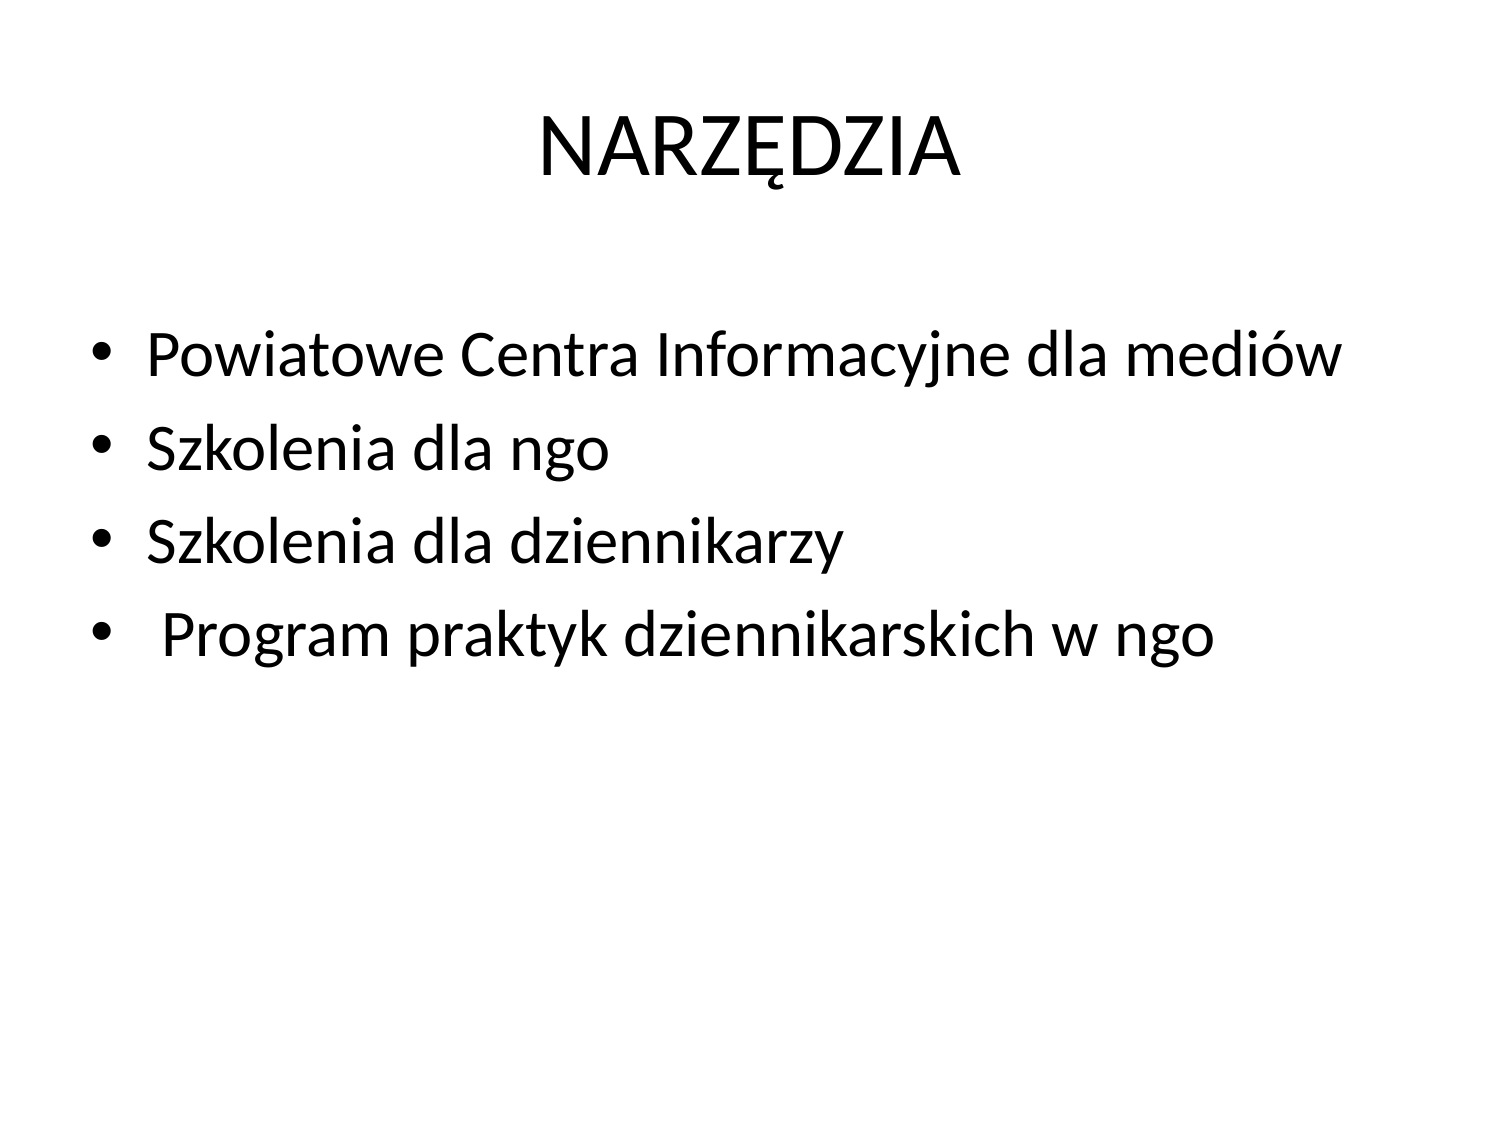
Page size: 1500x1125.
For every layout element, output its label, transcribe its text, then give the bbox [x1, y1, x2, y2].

list Powiatowe Centra Informacyjne dla mediów Szkolenia dla ngo Szkolenia dla dziennikarzy Program praktyk dziennikarskich w ngo [75, 302, 1425, 1005]
title NARZĘDZIA [75, 45, 1425, 233]
